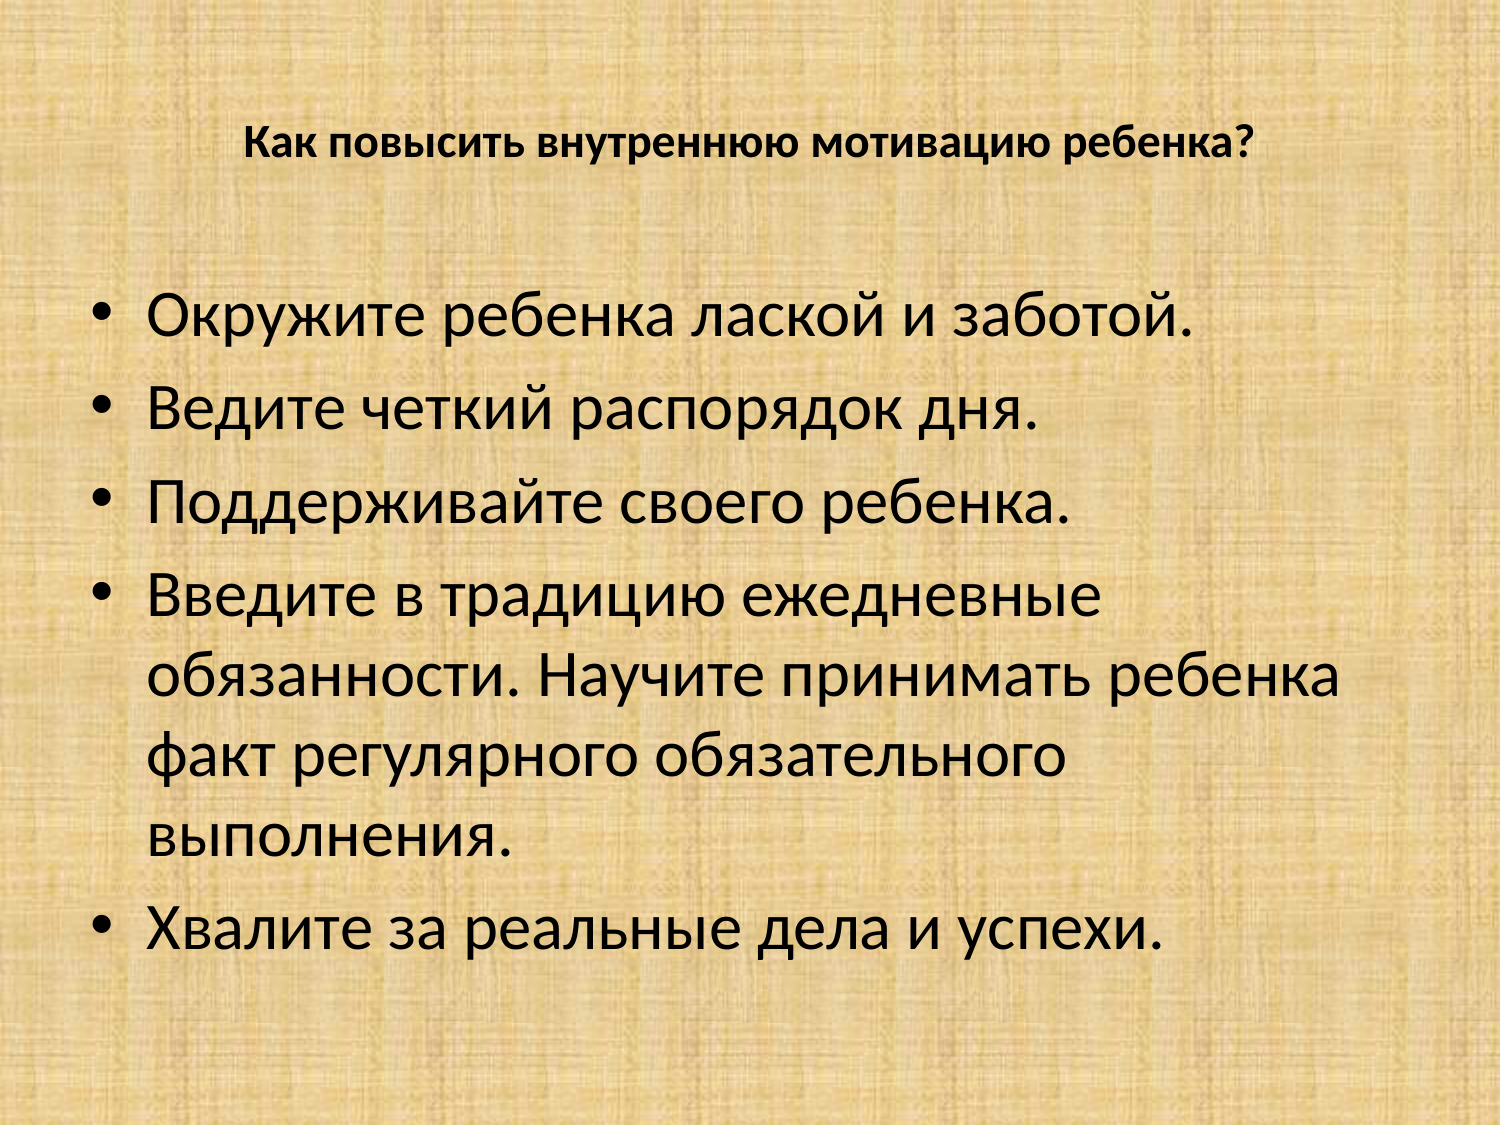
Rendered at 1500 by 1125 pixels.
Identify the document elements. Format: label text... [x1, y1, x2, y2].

list Окружите ребенка лаской и заботой. Ведите четкий распорядок дня. Поддерживайте своего ребенка. Введите в традицию ежедневные обязанности. Научите принимать ребенка факт регулярного обязательного выполнения. Хвалите за реальные дела и успехи. [75, 262, 1425, 1005]
title Как повысить внутреннюю мотивацию ребенка? [75, 45, 1425, 233]
picture [0, 0, 1500, 1125]
